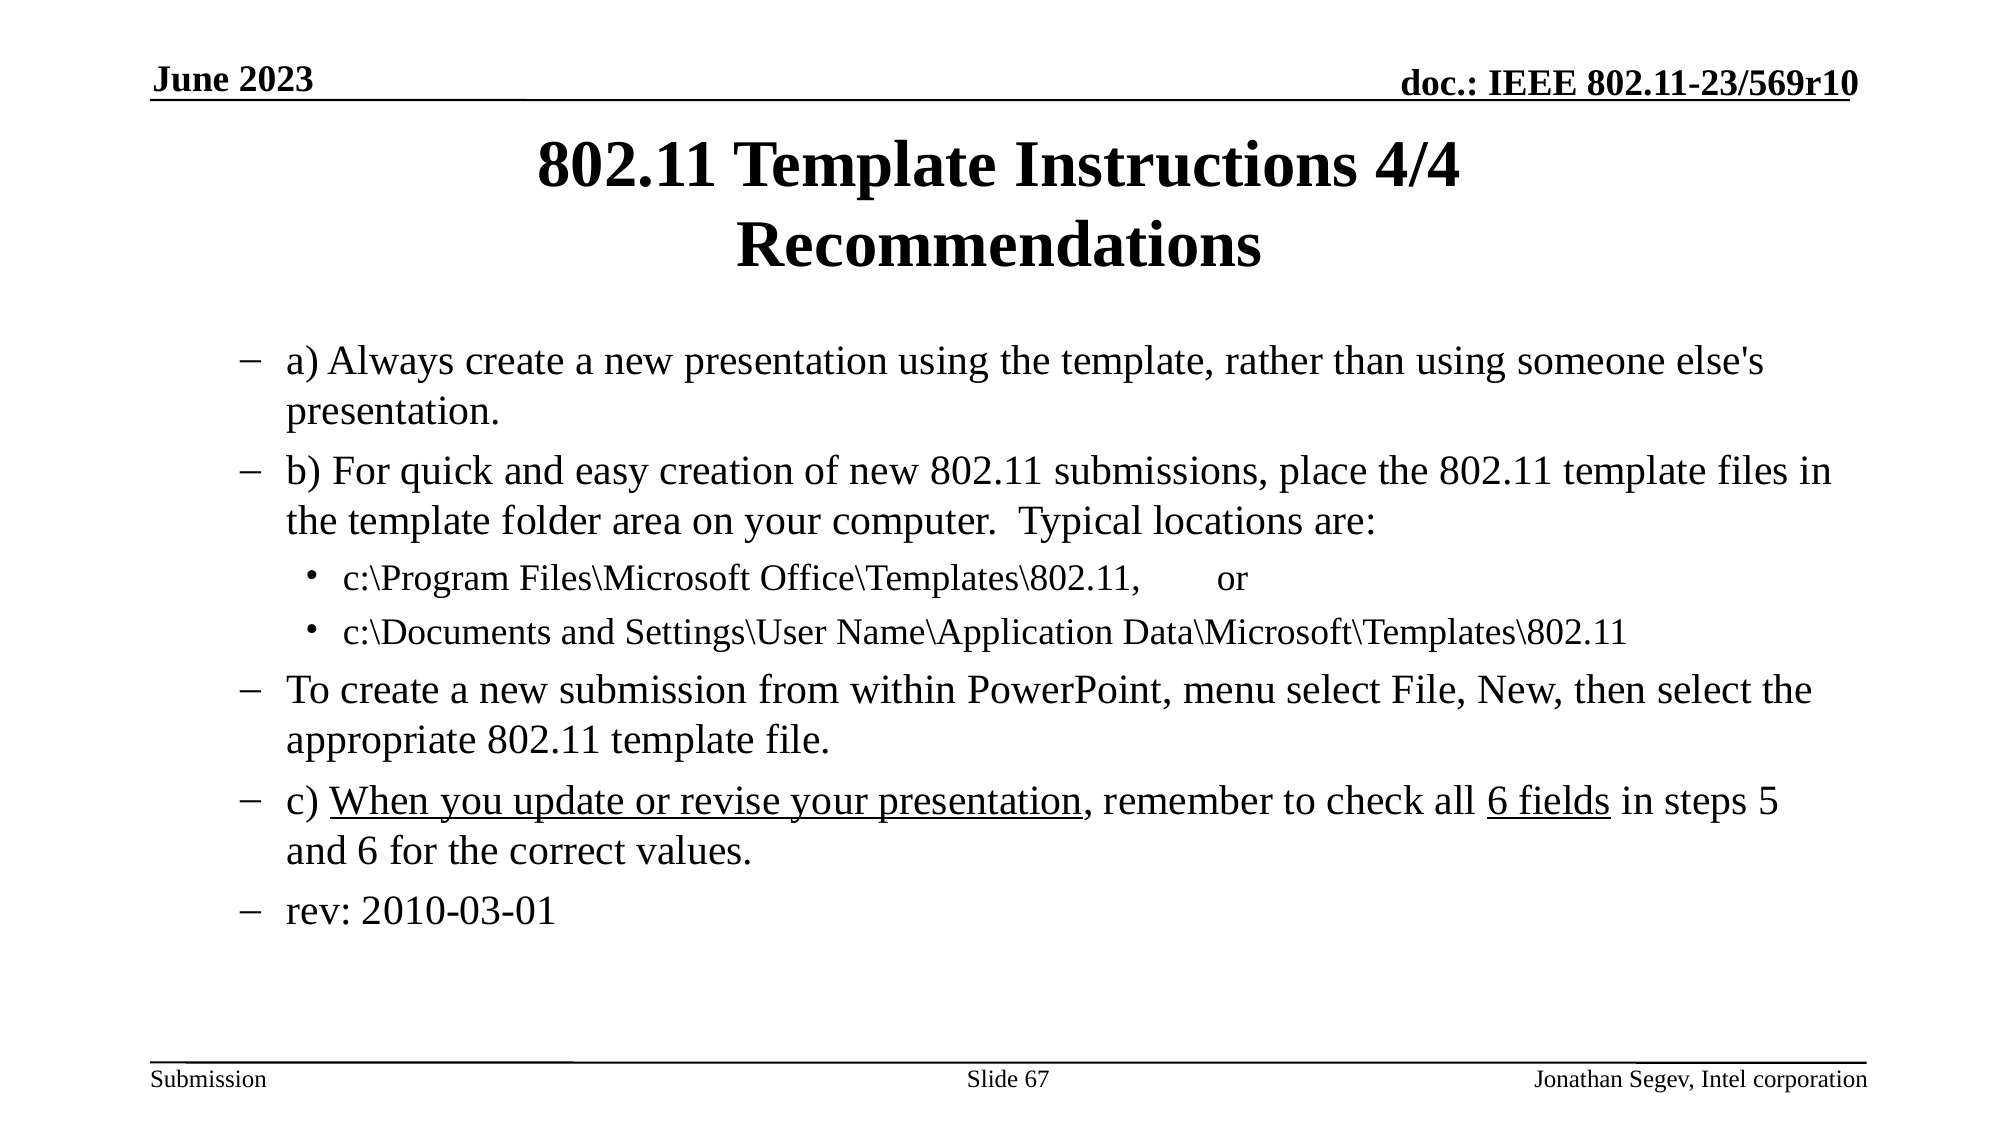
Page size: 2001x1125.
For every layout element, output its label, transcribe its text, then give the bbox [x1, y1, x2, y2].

slide_number Slide 67 [950, 1061, 1067, 1123]
footer Jonathan Segev, Intel corporation [1171, 1061, 1869, 1093]
list a) Always create a new presentation using the template, rather than using someone else's presentation. b) For quick and easy creation of new 802.11 submissions, place the 802.11 template files in the template folder area on your computer. Typical locations are: c:\Program Files\Microsoft Office\Templates\802.11, or c:\Documents and Settings\User Name\Application Data\Microsoft\Templates\802.11 To create a new submission from within PowerPoint, menu select File, New, then select the appropriate 802.11 template file. c) When you update or revise your presentation, remember to check all 6 fields in steps 5 and 6 for the correct values. rev: 2010-03-01 [149, 324, 1850, 1000]
title 802.11 Template Instructions 4/4 Recommendations [149, 112, 1850, 288]
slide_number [152, 54, 563, 100]
